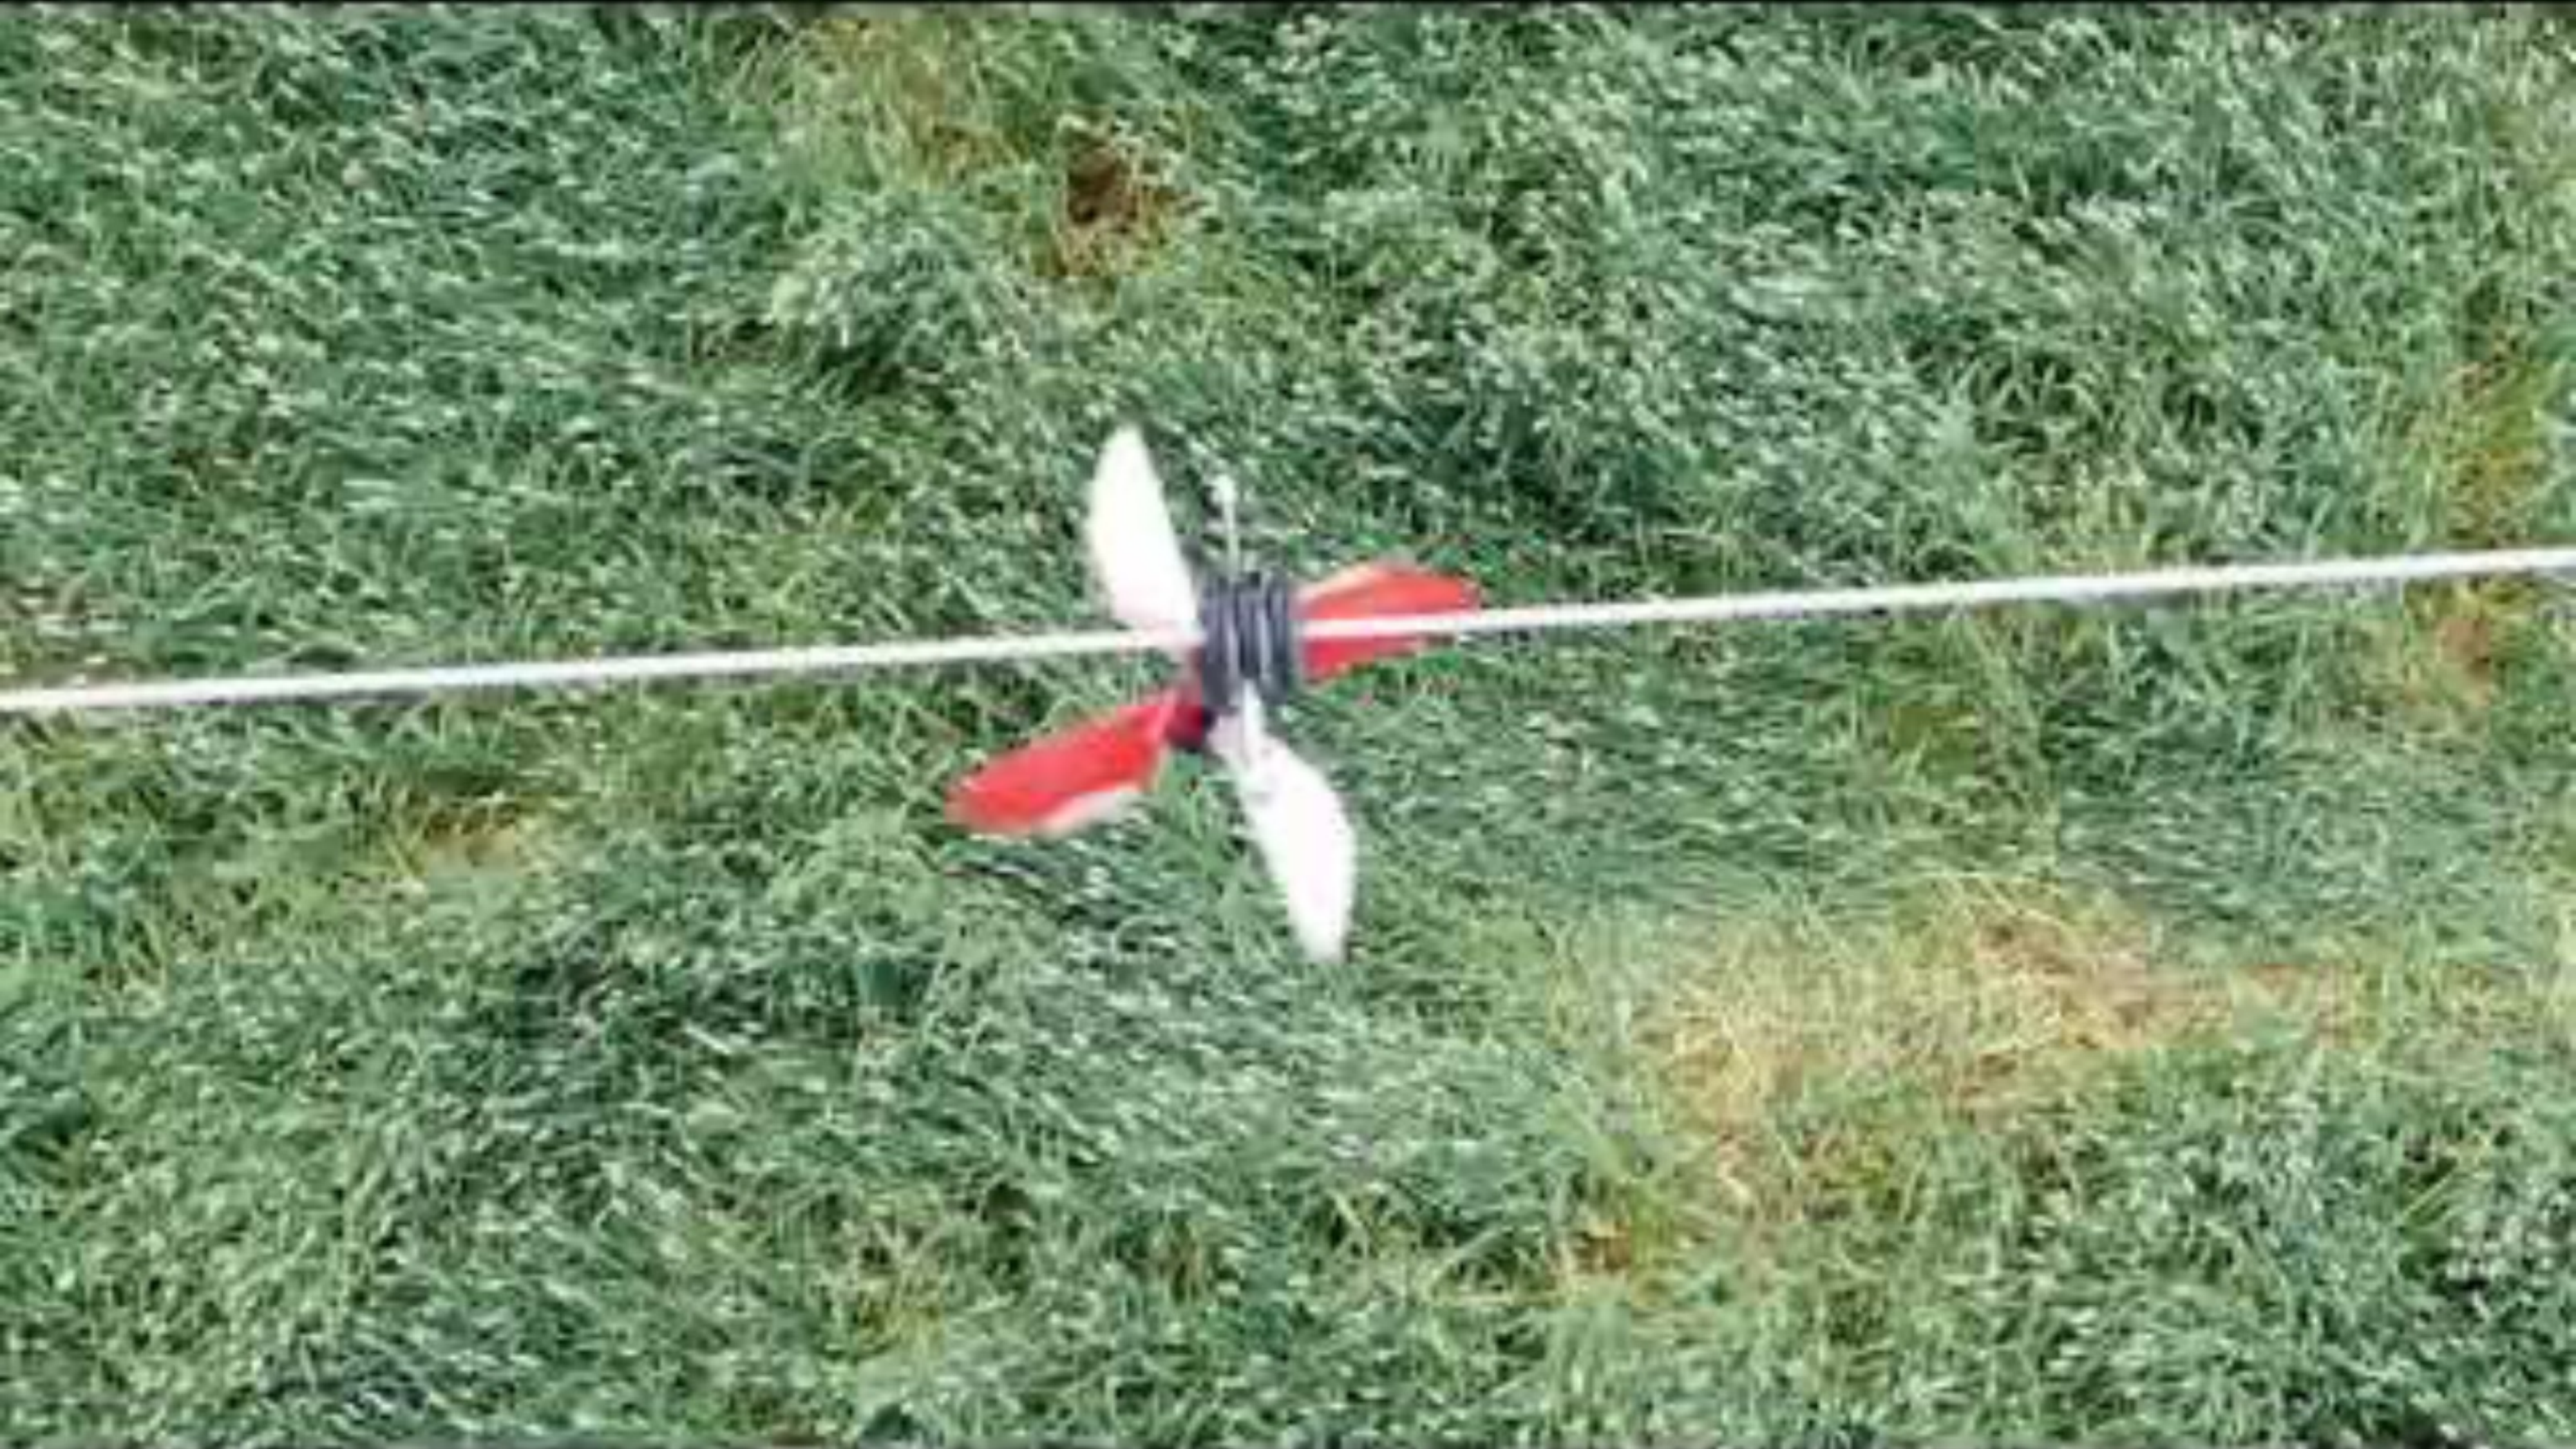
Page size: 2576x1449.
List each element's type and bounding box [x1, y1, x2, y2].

text_box [0, 0, 2576, 1449]
